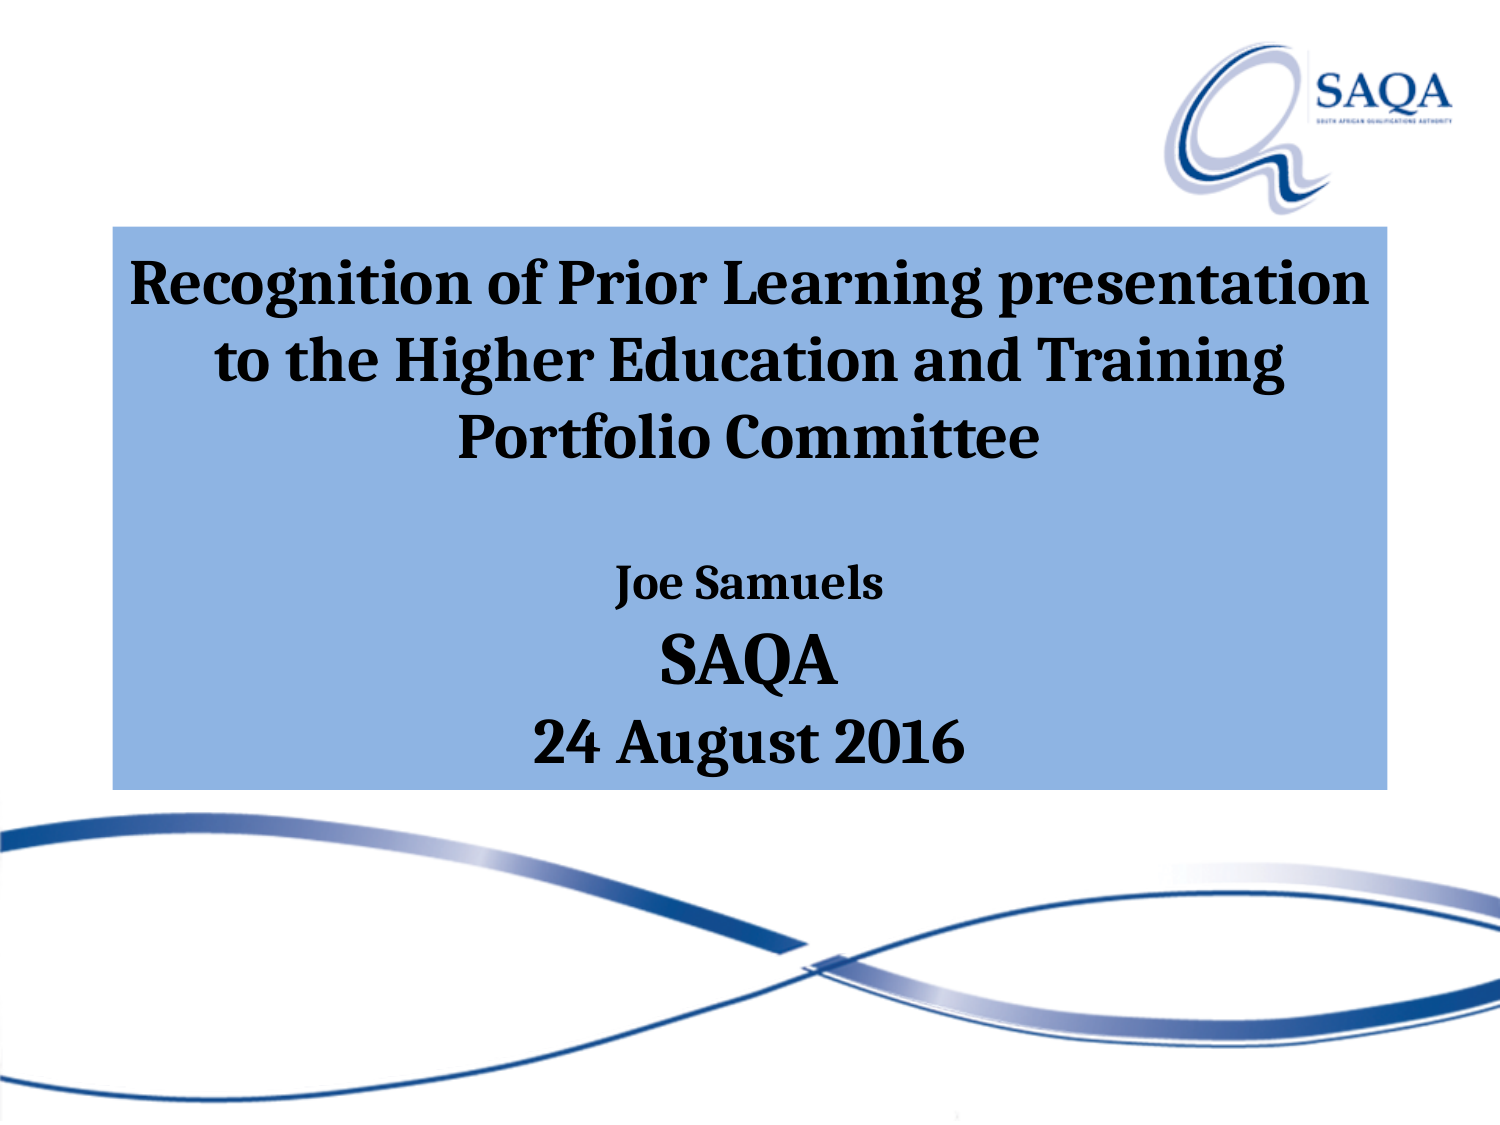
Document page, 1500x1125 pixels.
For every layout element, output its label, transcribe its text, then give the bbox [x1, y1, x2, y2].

title Recognition of Prior Learning presentation to the Higher Education and Training Portfolio Committee Joe Samuels SAQA 24 August 2016 [112, 226, 1388, 788]
picture [0, 789, 1500, 1122]
picture [1126, 0, 1500, 227]
